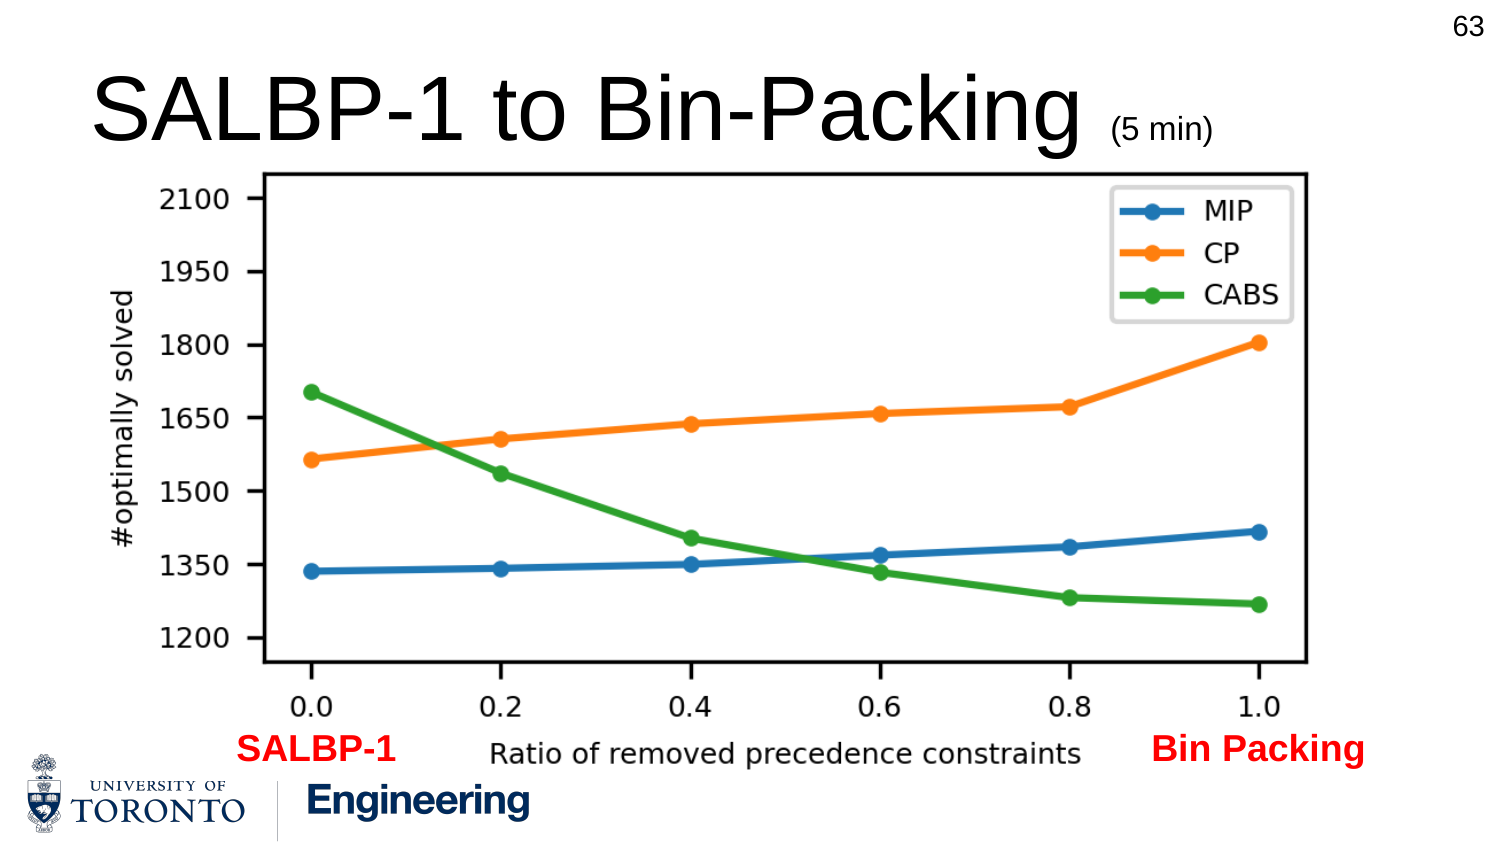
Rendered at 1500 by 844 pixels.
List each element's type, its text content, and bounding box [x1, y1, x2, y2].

text_box Bin Packing [1335, 712, 1390, 780]
slide_number 63 [1399, 0, 1500, 59]
picture [0, 161, 1331, 844]
title SALBP-1 to Bin-Packing (5 min) [74, 33, 1451, 175]
